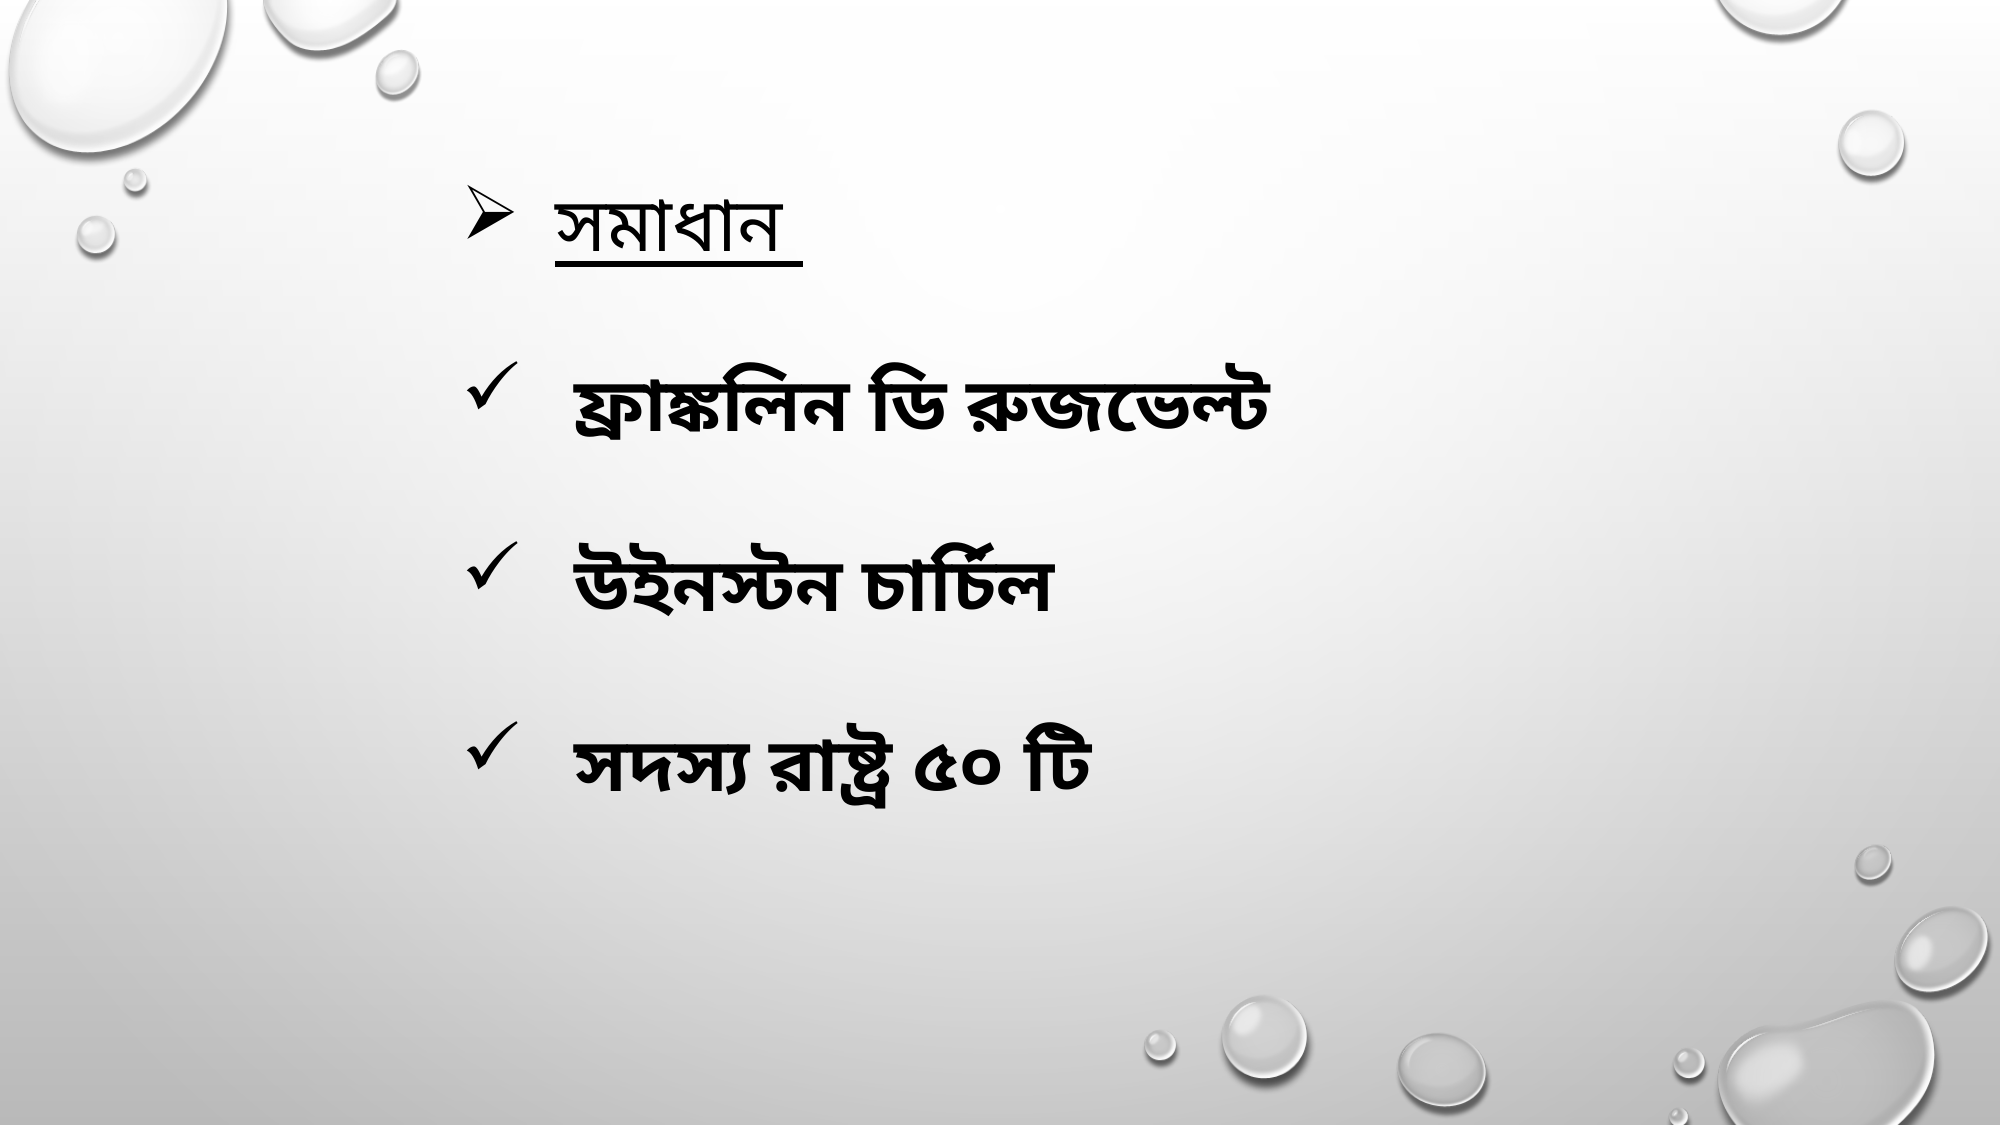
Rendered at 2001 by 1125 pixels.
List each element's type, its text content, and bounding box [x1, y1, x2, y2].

text_box সমাধান ফ্রাঙ্কলিন ডি রুজভেল্ট উইনস্টন চার্চিল সদস্য রাষ্ট্র ৫০ টি [446, 169, 1309, 995]
picture [0, 0, 2000, 1125]
